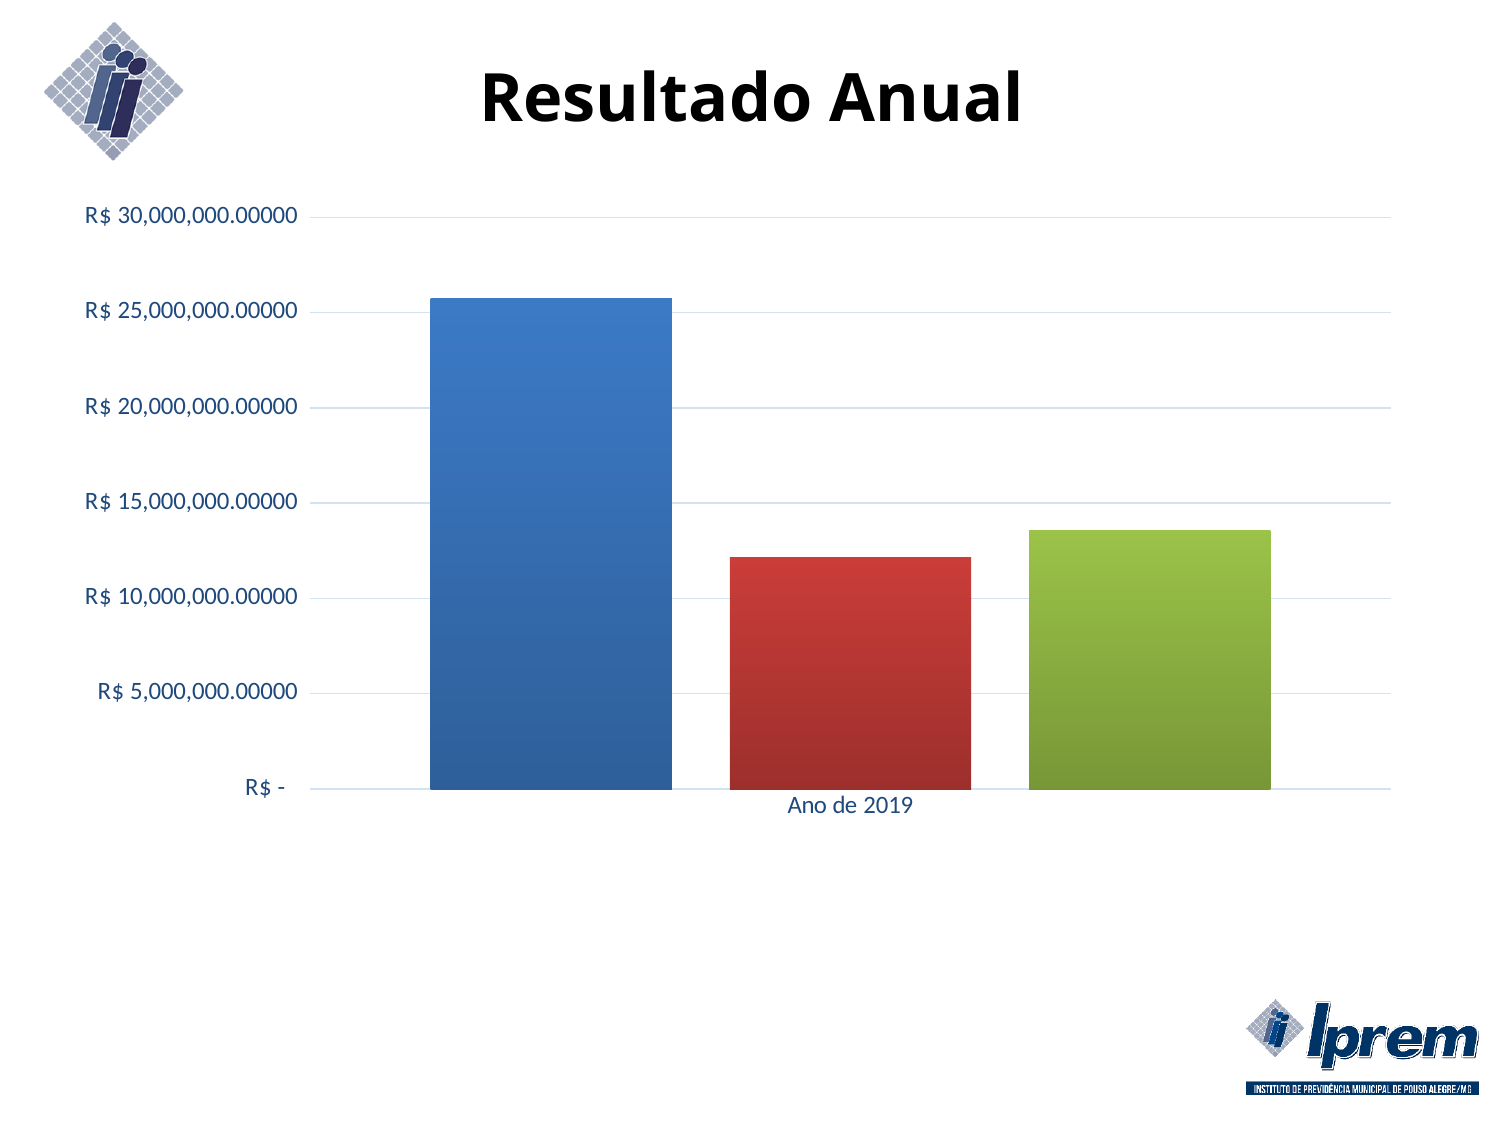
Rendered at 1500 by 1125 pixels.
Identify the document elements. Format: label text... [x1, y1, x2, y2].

title Resultado Anual [193, 30, 1427, 159]
picture [1245, 999, 1479, 1096]
picture [38, 16, 189, 167]
chart [78, 195, 1414, 1024]
